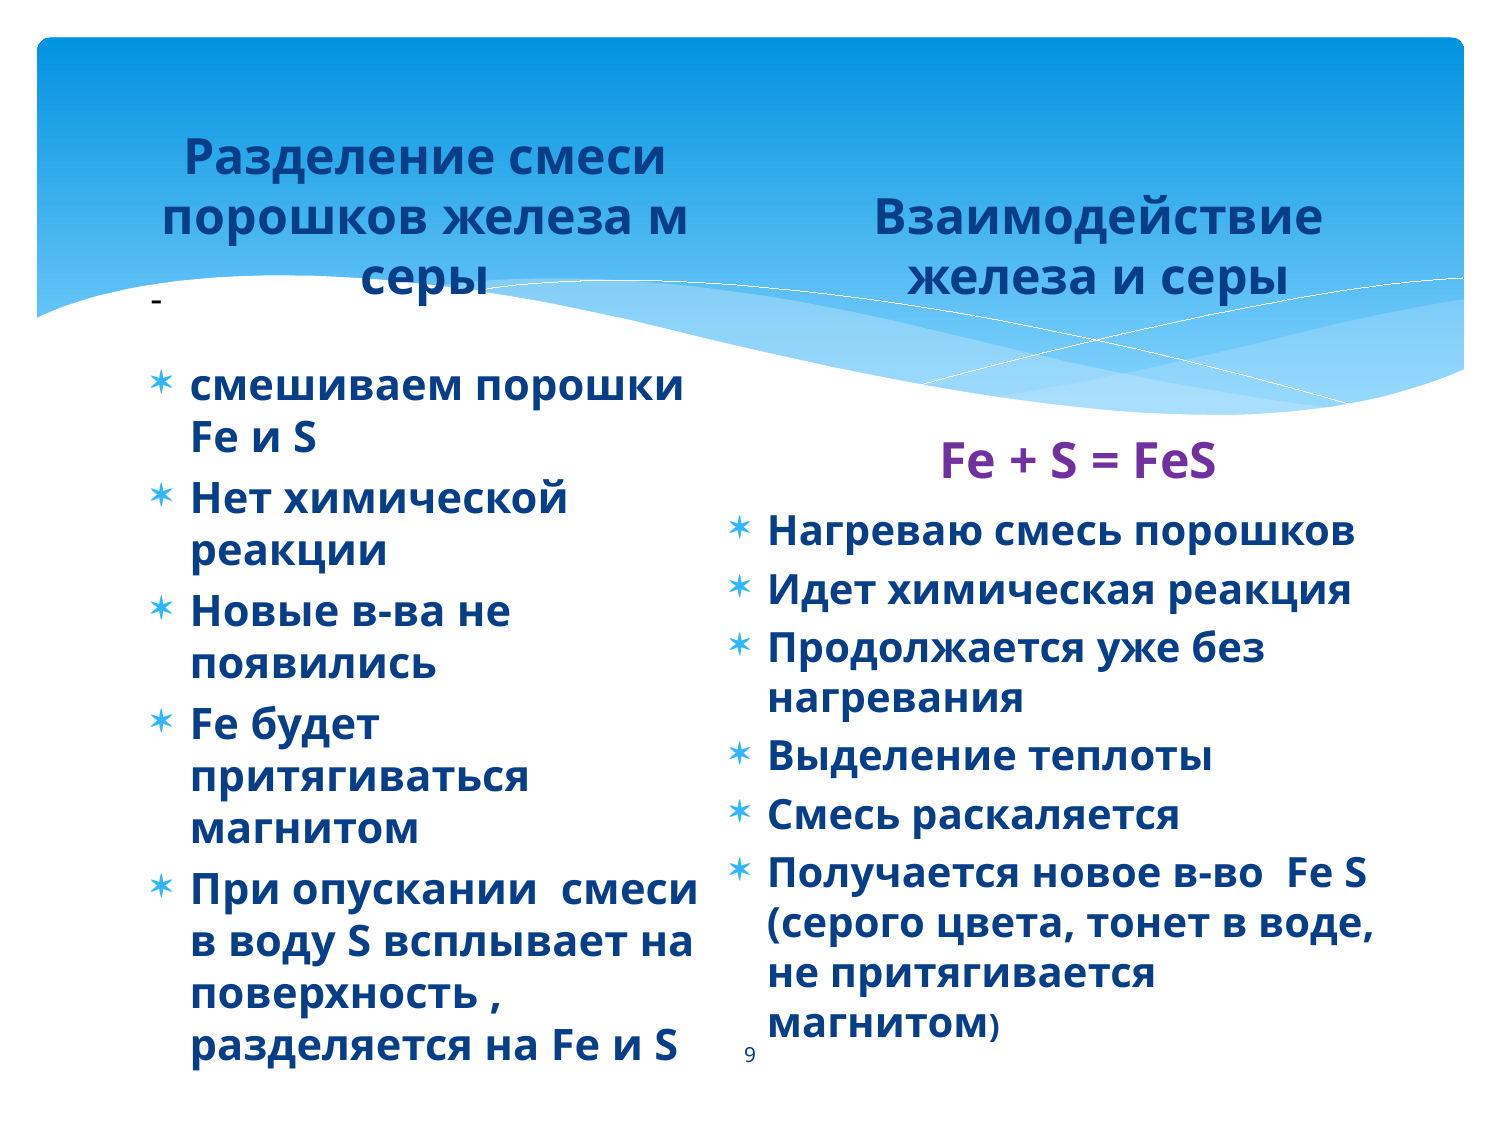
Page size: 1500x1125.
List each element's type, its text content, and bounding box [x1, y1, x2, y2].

list Разделение смеси порошков железа м серы [112, 162, 740, 268]
slide_number 9 [654, 1025, 846, 1086]
list Нагреваю смесь порошков Идет химическая реакция Продолжается уже без нагревания Выделение теплоты Смесь раскаляется Получается новое в-во Fe S (cерого цвета, тонет в воде, не притягивается магнитом) [714, 496, 1400, 1125]
text_box Fe + S = FeS [839, 420, 1317, 496]
text_box - [135, 267, 840, 327]
list смешиваем порошки Fe и S Нет химической реакции Новые в-ва не появились Fe будет притягиваться магнитом При опускании смеси в воду S всплывает на поверхность , разделяется на Fe и S [135, 349, 738, 1083]
list Взаимодействие железа и серы [785, 192, 1413, 298]
